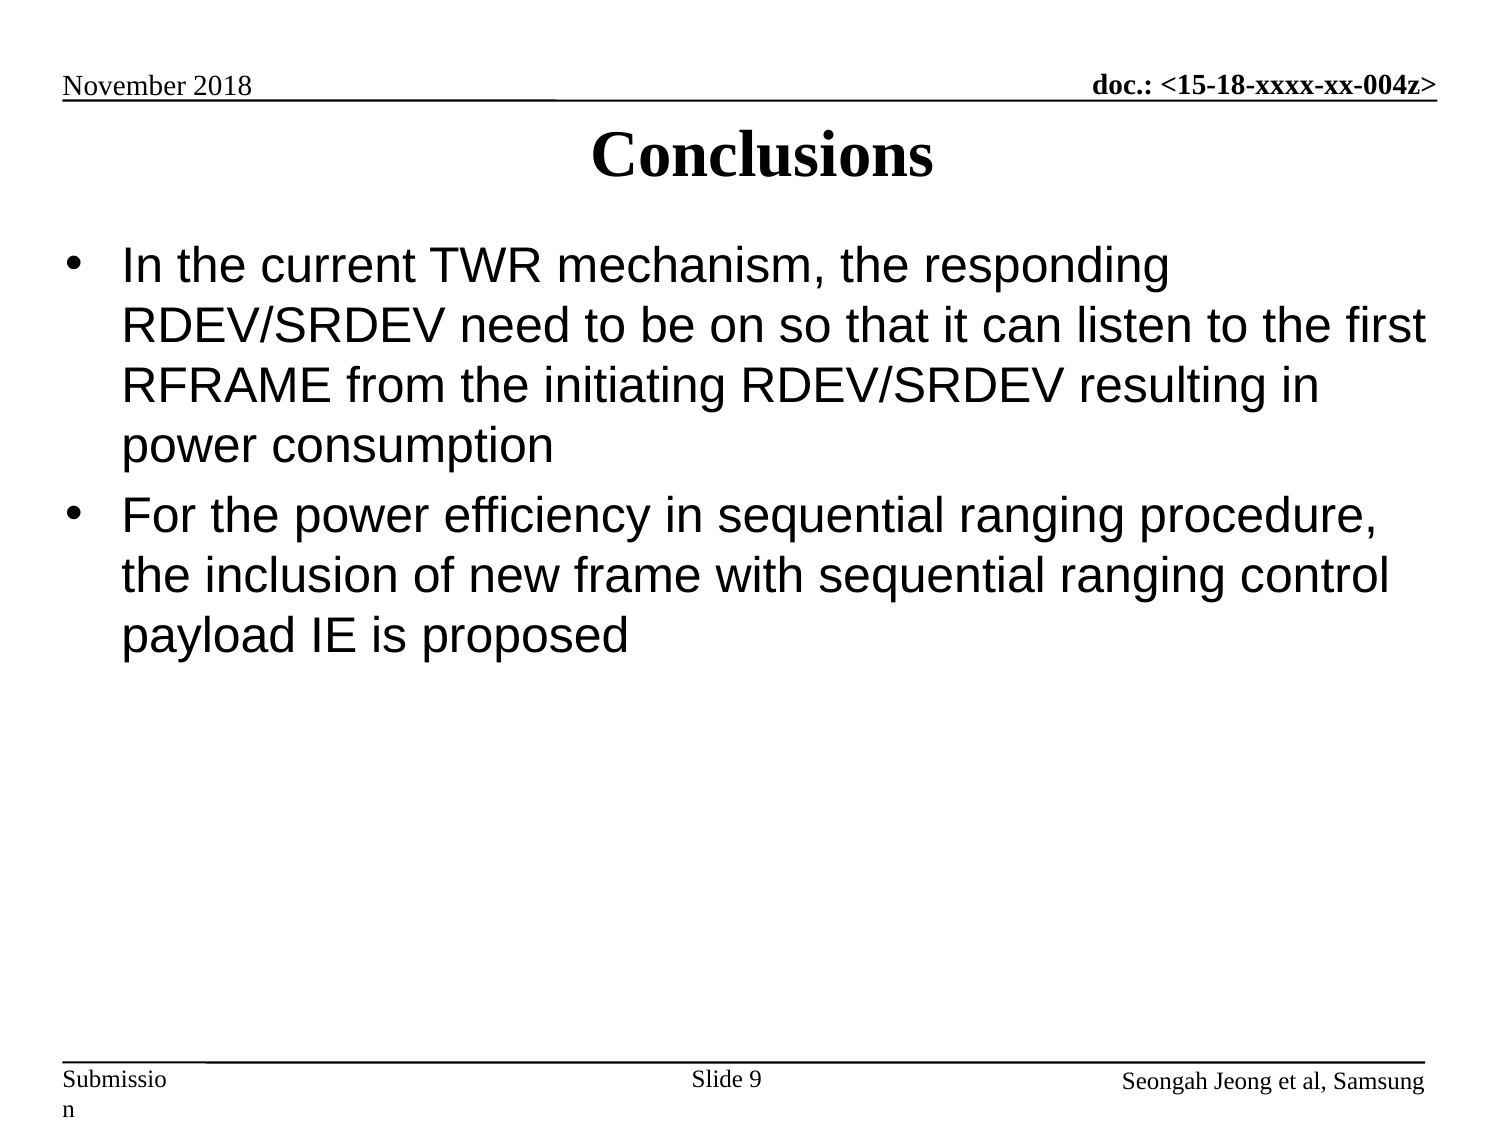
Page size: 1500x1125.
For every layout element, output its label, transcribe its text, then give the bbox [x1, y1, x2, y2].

title Conclusions [50, 112, 1475, 188]
list In the current TWR mechanism, the responding RDEV/SRDEV need to be on so that it can listen to the first RFRAME from the initiating RDEV/SRDEV resulting in power consumption For the power efficiency in sequential ranging procedure, the inclusion of new frame with sequential ranging control payload IE is proposed [50, 224, 1475, 1000]
